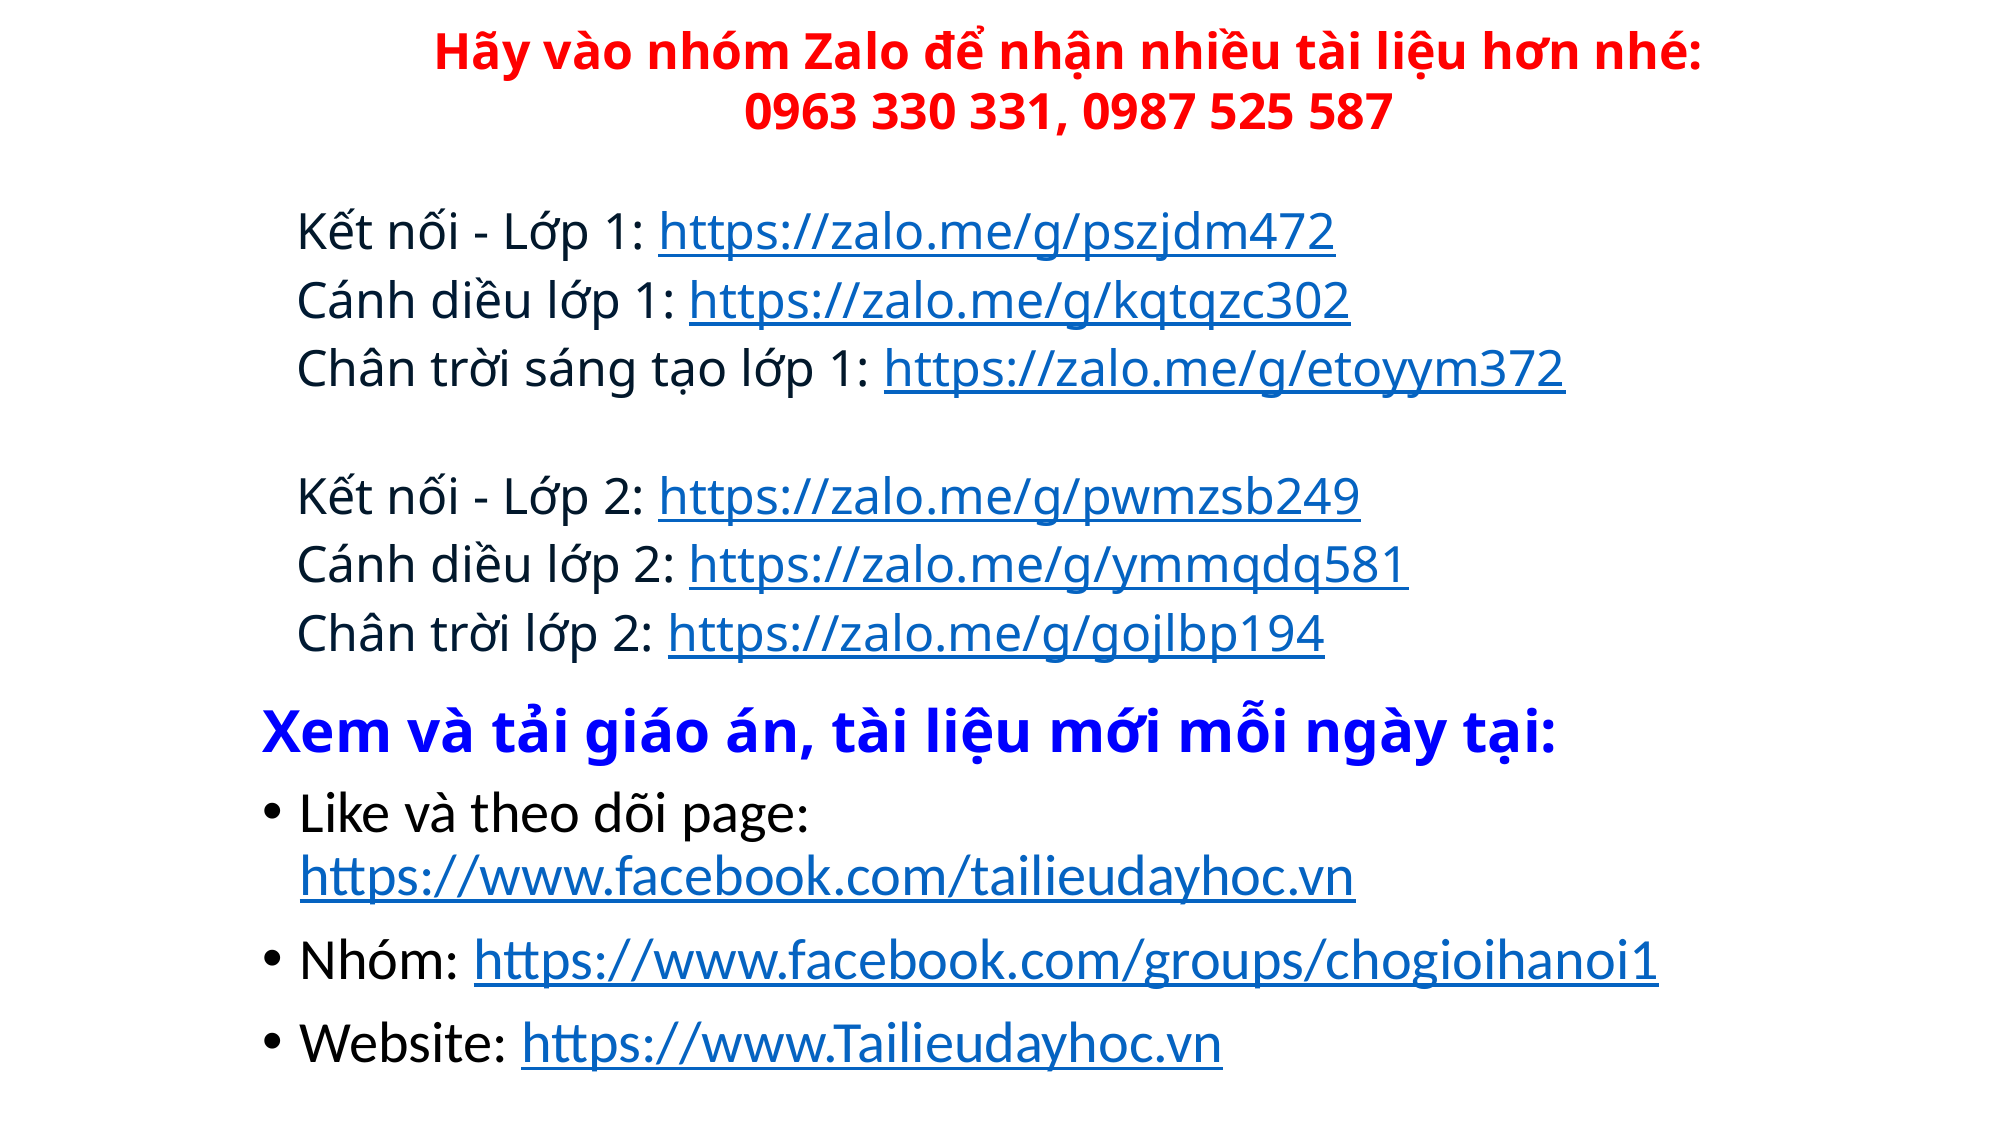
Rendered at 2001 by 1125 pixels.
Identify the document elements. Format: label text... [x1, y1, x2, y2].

text_box Hãy vào nhóm Zalo để nhận nhiều tài liệu hơn nhé: 0963 330 331, 0987 525 587 Kết nối - Lớp 1: https://zalo.me/g/pszjdm472 Cánh diều lớp 1: https://zalo.me/g/kqtqzc302 Chân trời sáng tạo lớp 1: https://zalo.me/g/etoyym372 Kết nối - Lớp 2: https://zalo.me/g/pwmzsb249 Cánh diều lớp 2: https://zalo.me/g/ymmqdq581 Chân trời lớp 2: https://zalo.me/g/gojlbp194 [281, 12, 1857, 677]
list Like và theo dõi page: https://www.facebook.com/tailieudayhoc.vn Nhóm: https://www.facebook.com/groups/chogioihanoi1 Website: https://www.Tailieudayhoc.vn [247, 774, 1891, 1124]
title Xem và tải giáo án, tài liệu mới mỗi ngày tại: [247, 691, 1617, 774]
